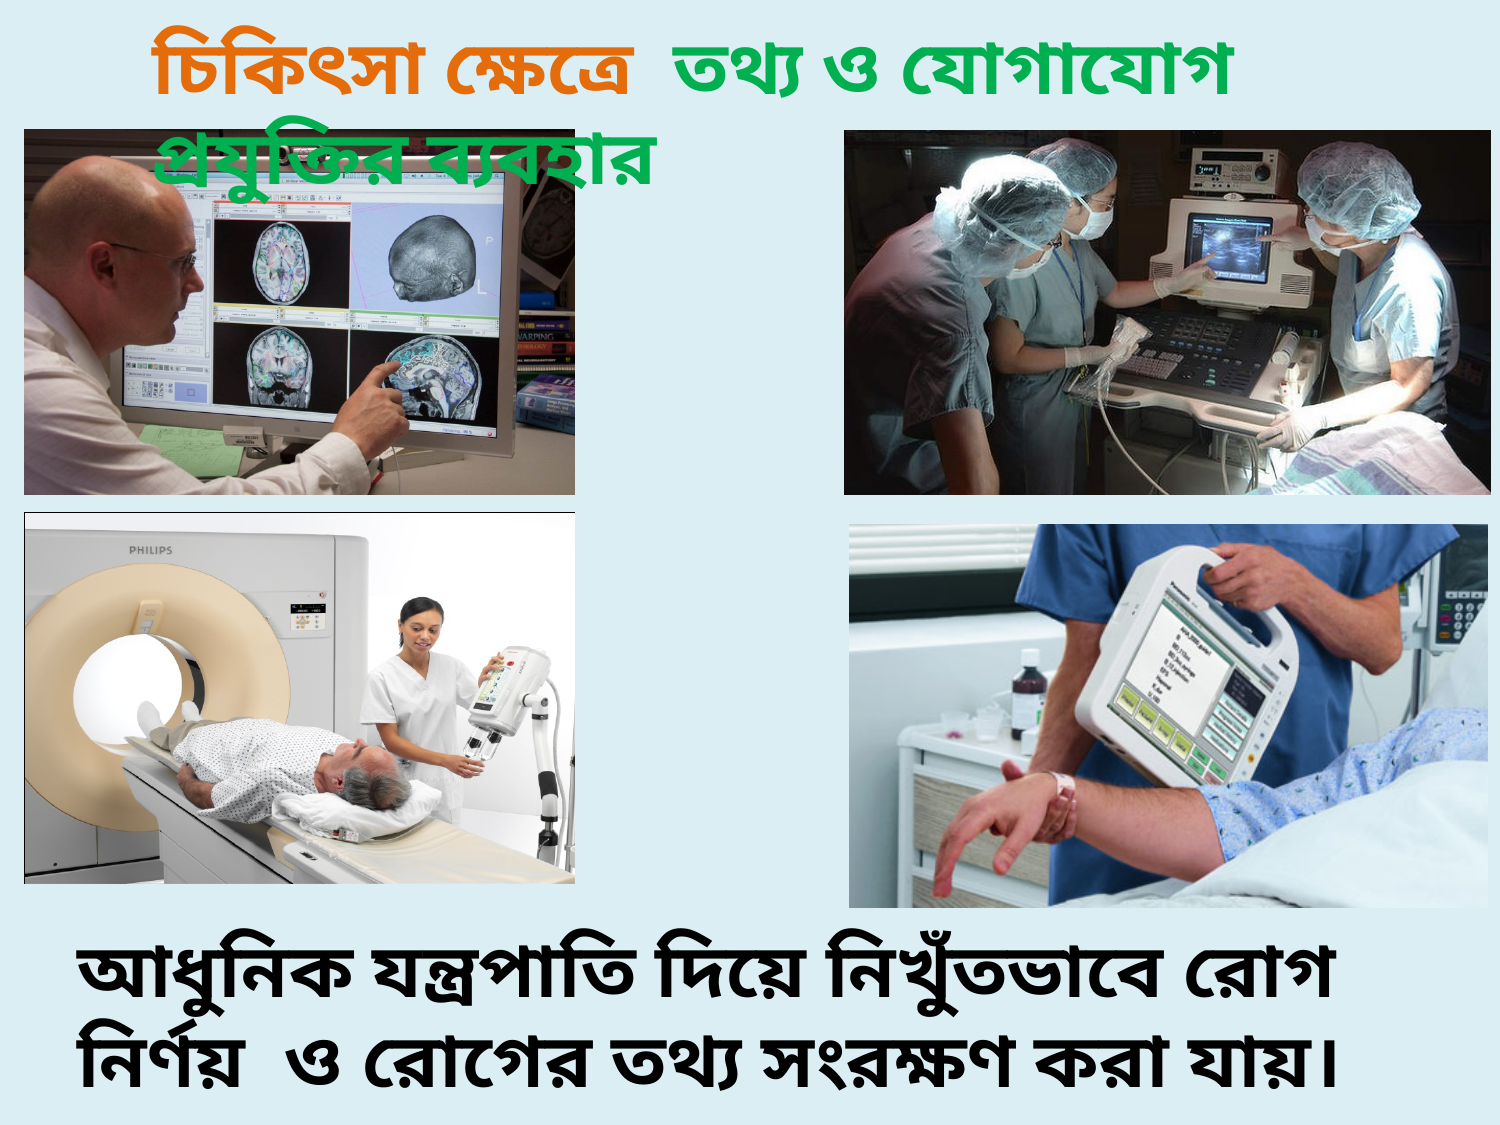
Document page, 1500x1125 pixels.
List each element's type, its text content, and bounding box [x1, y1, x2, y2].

picture [843, 130, 1491, 496]
picture [24, 129, 576, 496]
text_box চিকিৎসা ক্ষেত্রে তথ্য ও যোগাযোগ প্রযুক্তির ব্যবহার [137, 12, 1363, 208]
picture [849, 524, 1488, 908]
text_box আধুনিক যন্ত্রপাতি দিয়ে নিখুঁতভাবে রোগ নির্ণয় ও রোগের তথ্য সংরক্ষণ করা যায়। [62, 915, 1413, 1111]
picture [24, 512, 576, 884]
